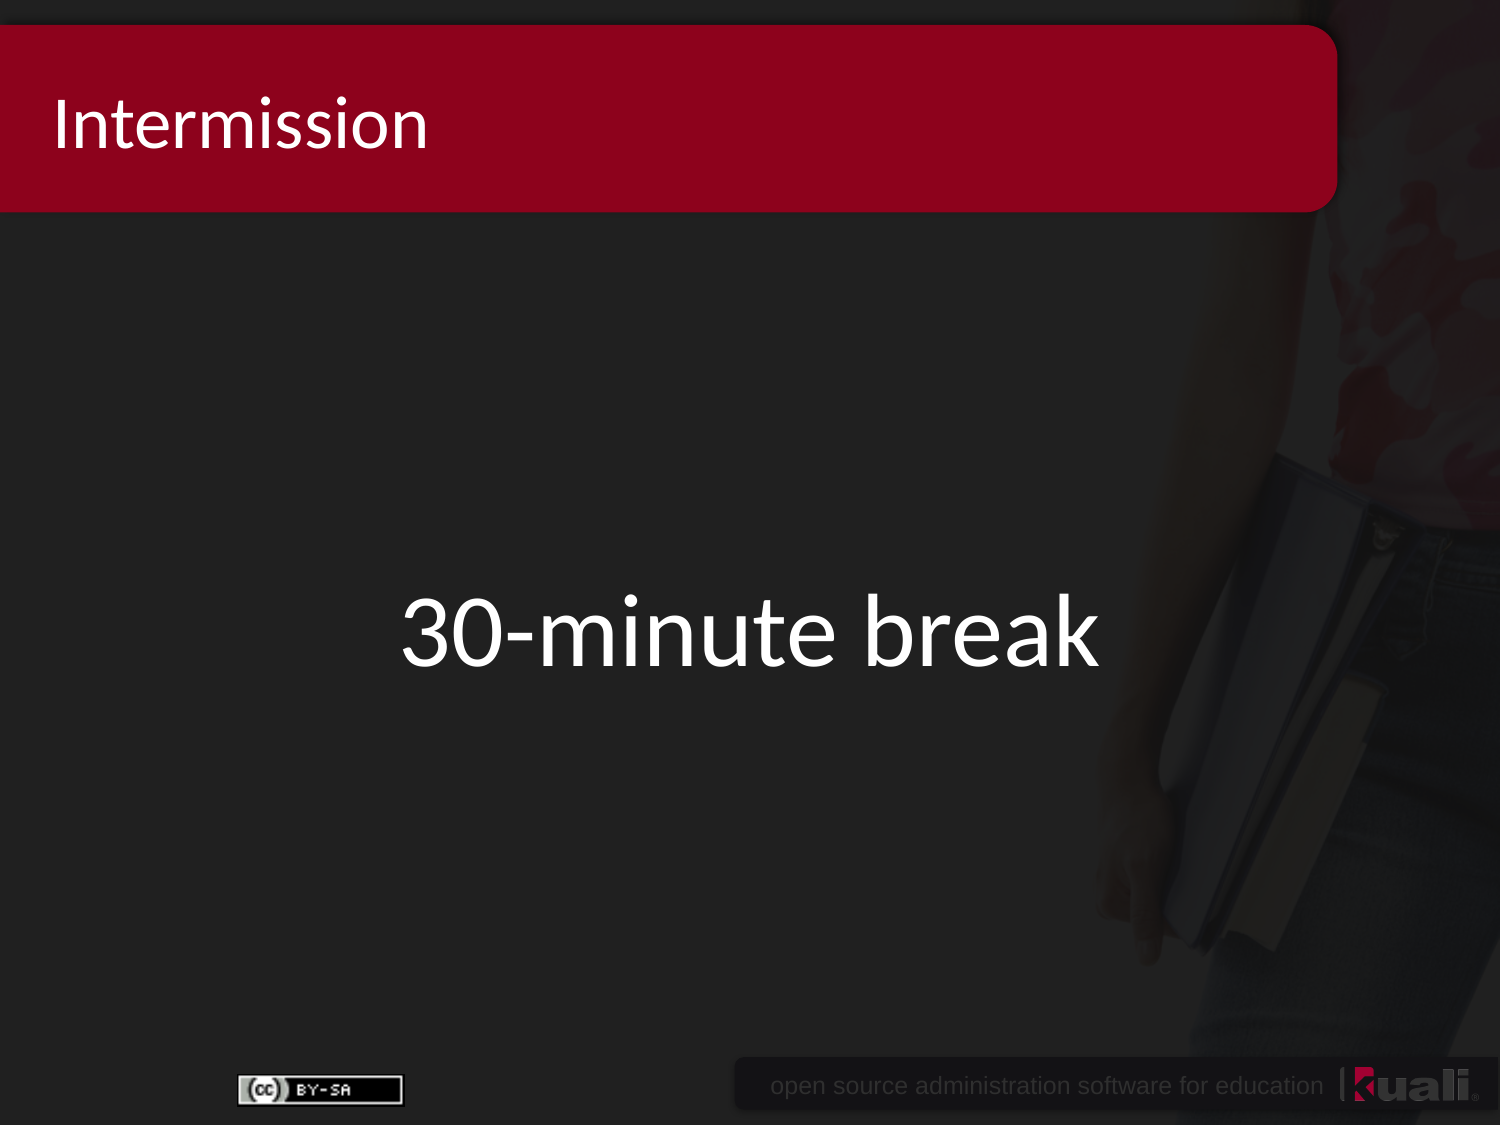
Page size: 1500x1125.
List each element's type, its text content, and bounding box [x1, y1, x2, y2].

title Intermission [37, 50, 1288, 188]
picture [237, 1074, 405, 1107]
list 30-minute break [75, 262, 1425, 1005]
picture [1340, 1067, 1479, 1101]
